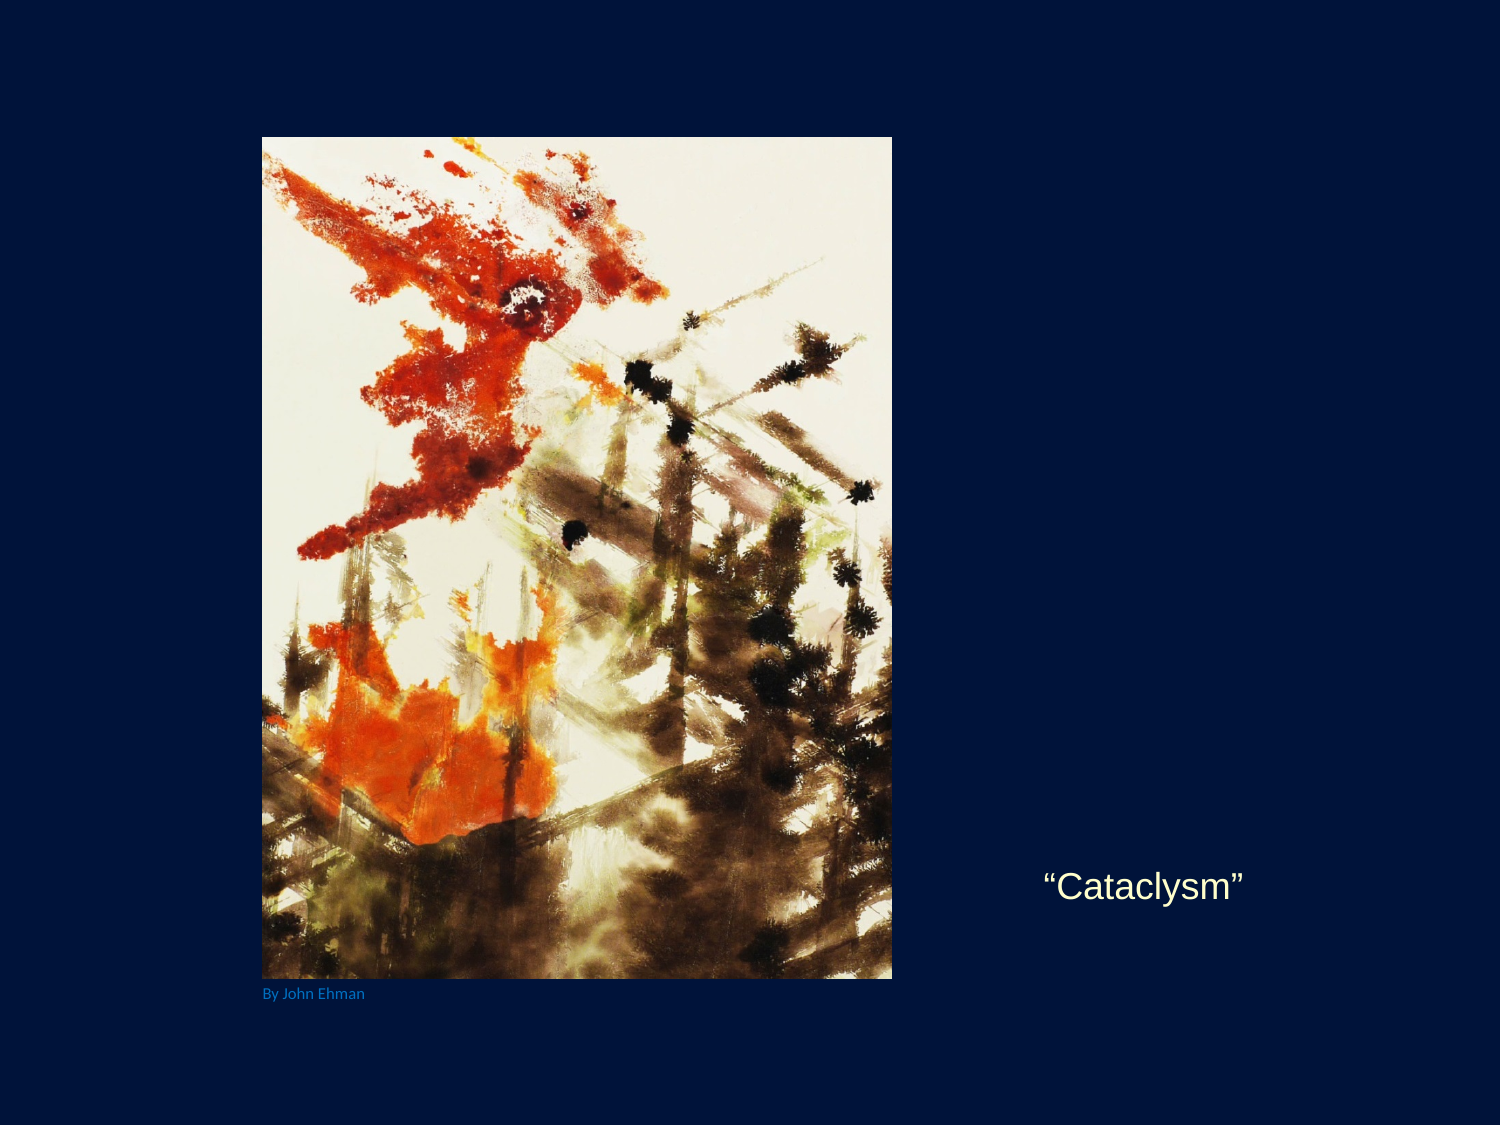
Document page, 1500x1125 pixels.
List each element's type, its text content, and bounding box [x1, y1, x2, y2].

text_box By John Ehman [262, 987, 400, 1004]
picture [262, 137, 892, 979]
text_box “Cataclysm” [999, 800, 1288, 915]
